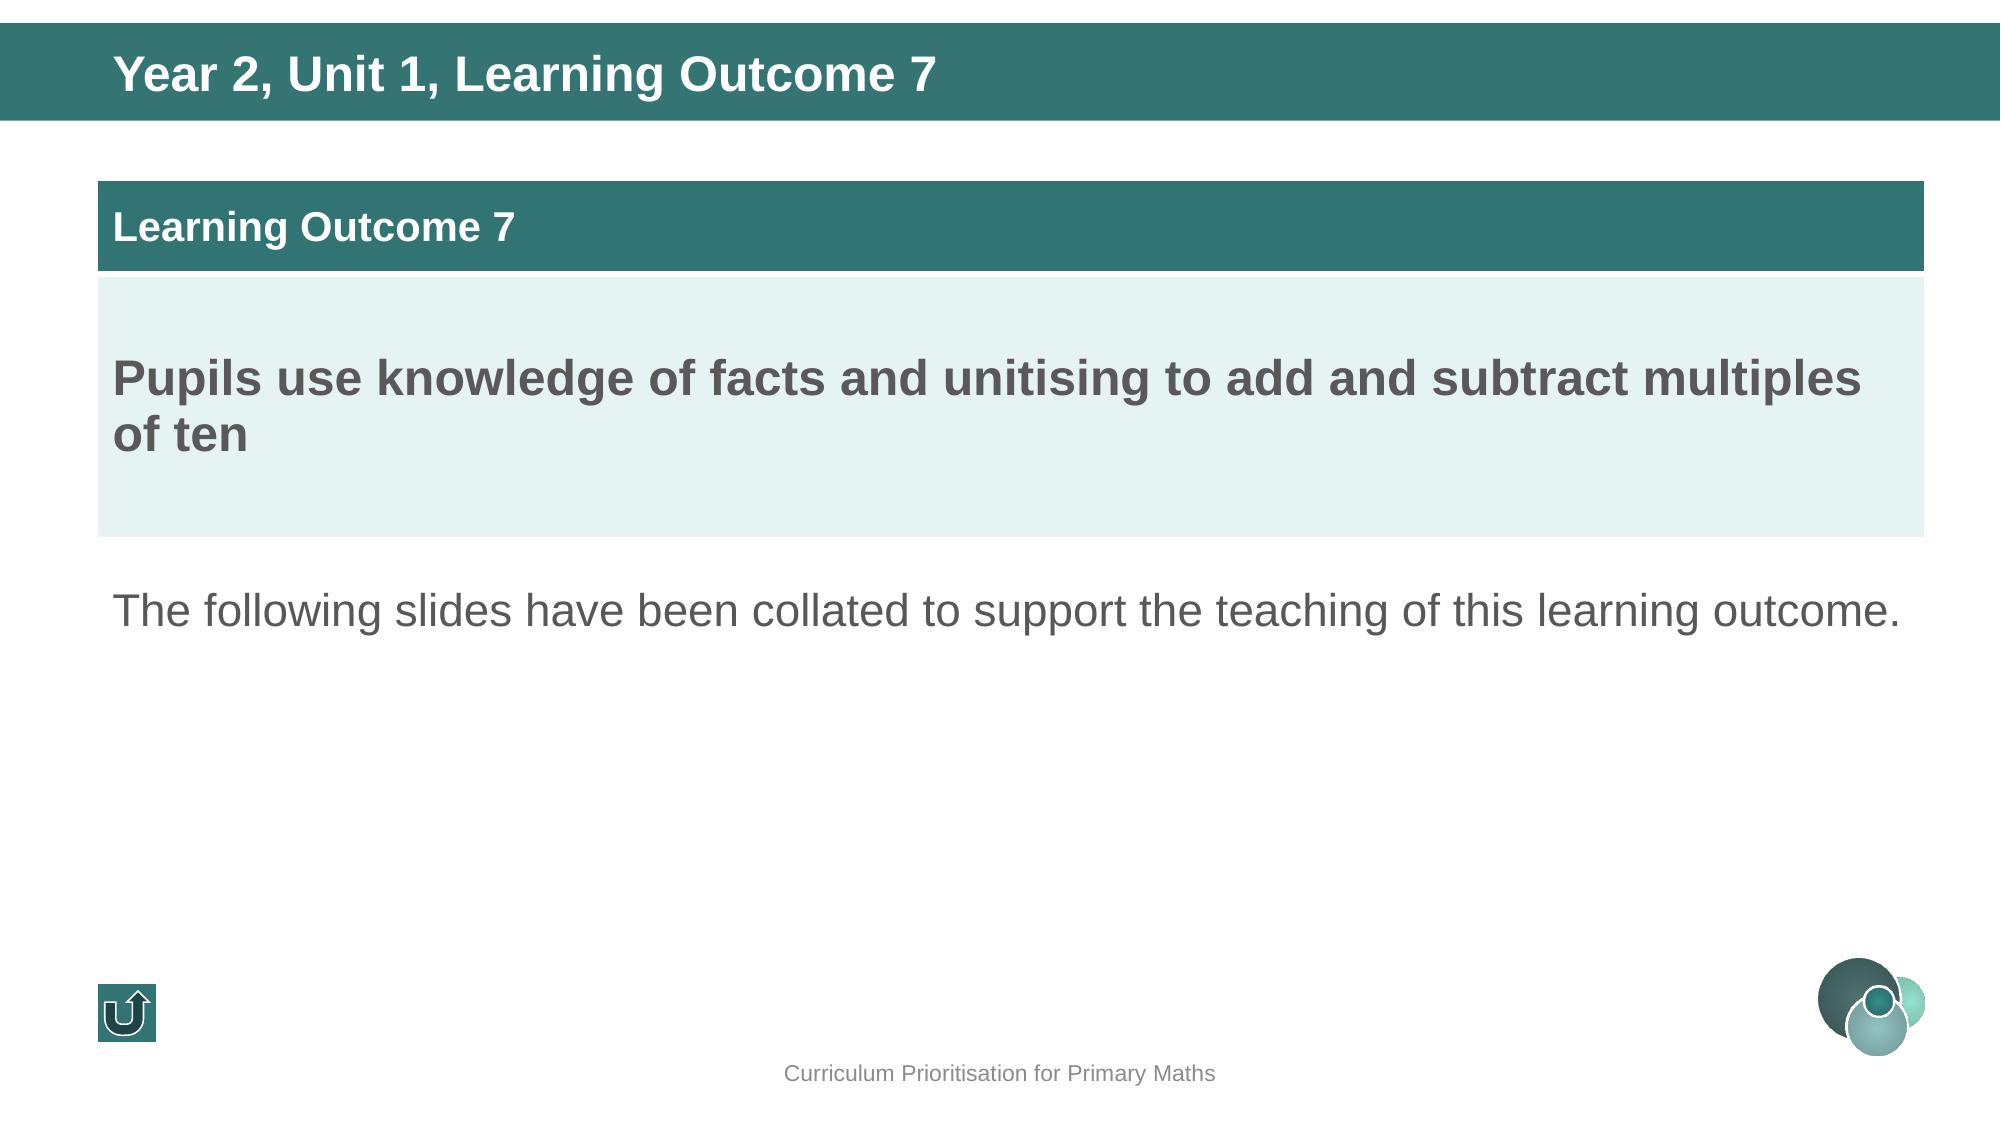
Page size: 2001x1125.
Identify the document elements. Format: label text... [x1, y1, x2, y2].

table_header Learning Outcome 7 [98, 181, 1924, 271]
footer Curriculum Prioritisation for Primary Maths [0, 1042, 2000, 1103]
text_box Year 2, Unit 1, Learning Outcome 7 [97, 40, 1945, 111]
table_cell Pupils use knowledge of facts and unitising to add and subtract multiples of ten [98, 277, 1924, 537]
text_box The following slides have been collated to support the teaching of this learning outcome. [97, 562, 1925, 677]
text_box [96, 983, 157, 1044]
picture [1818, 958, 1925, 1042]
